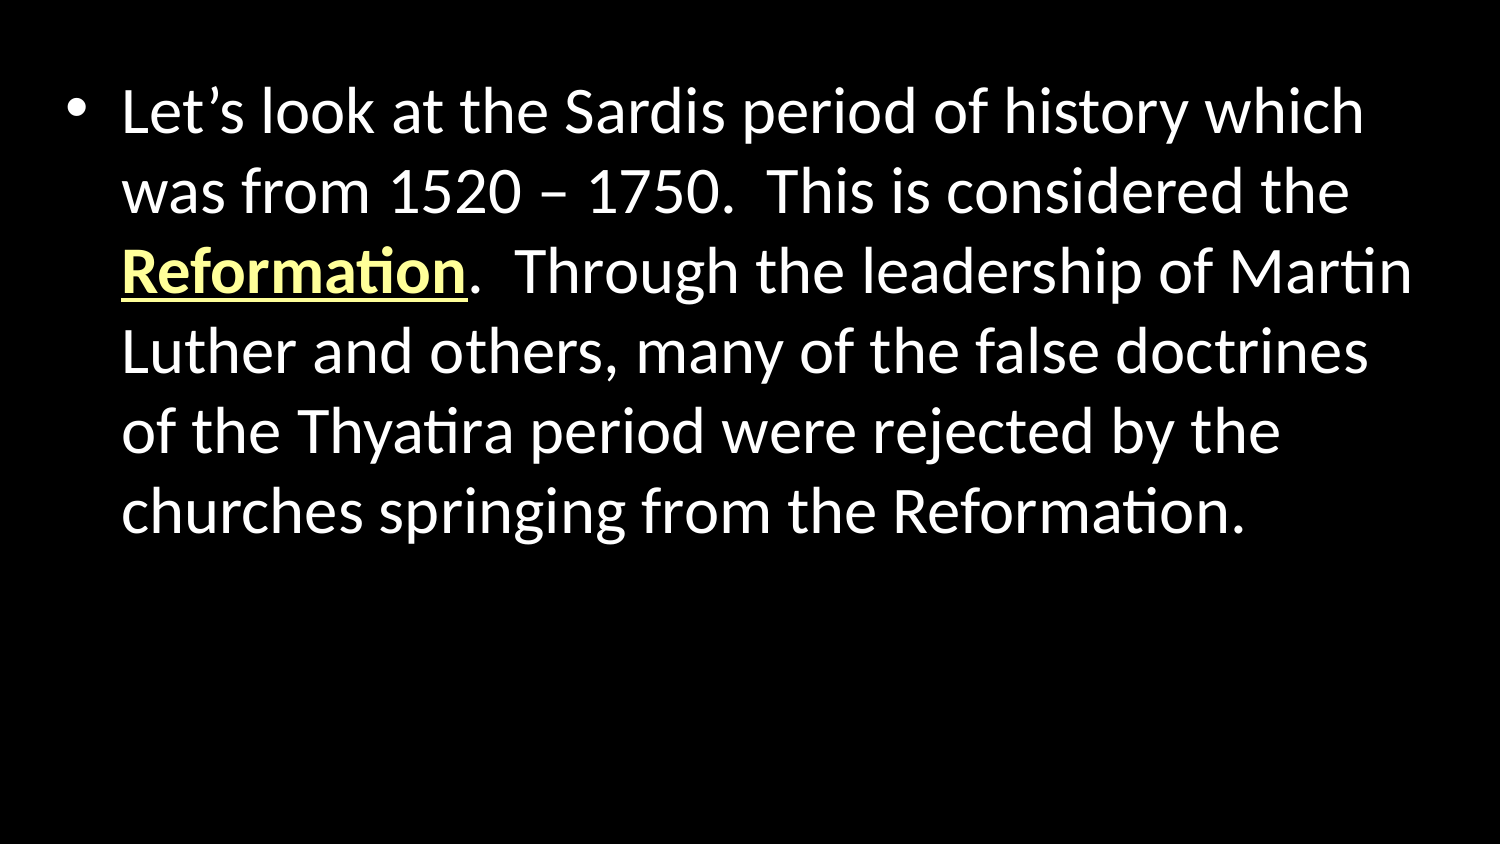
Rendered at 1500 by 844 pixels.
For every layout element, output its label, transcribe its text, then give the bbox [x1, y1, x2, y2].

list Let’s look at the Sardis period of history which was from 1520 – 1750. This is considered the Reformation. Through the leadership of Martin Luther and others, many of the false doctrines of the Thyatira period were rejected by the churches springing from the Reformation. [50, 59, 1438, 844]
